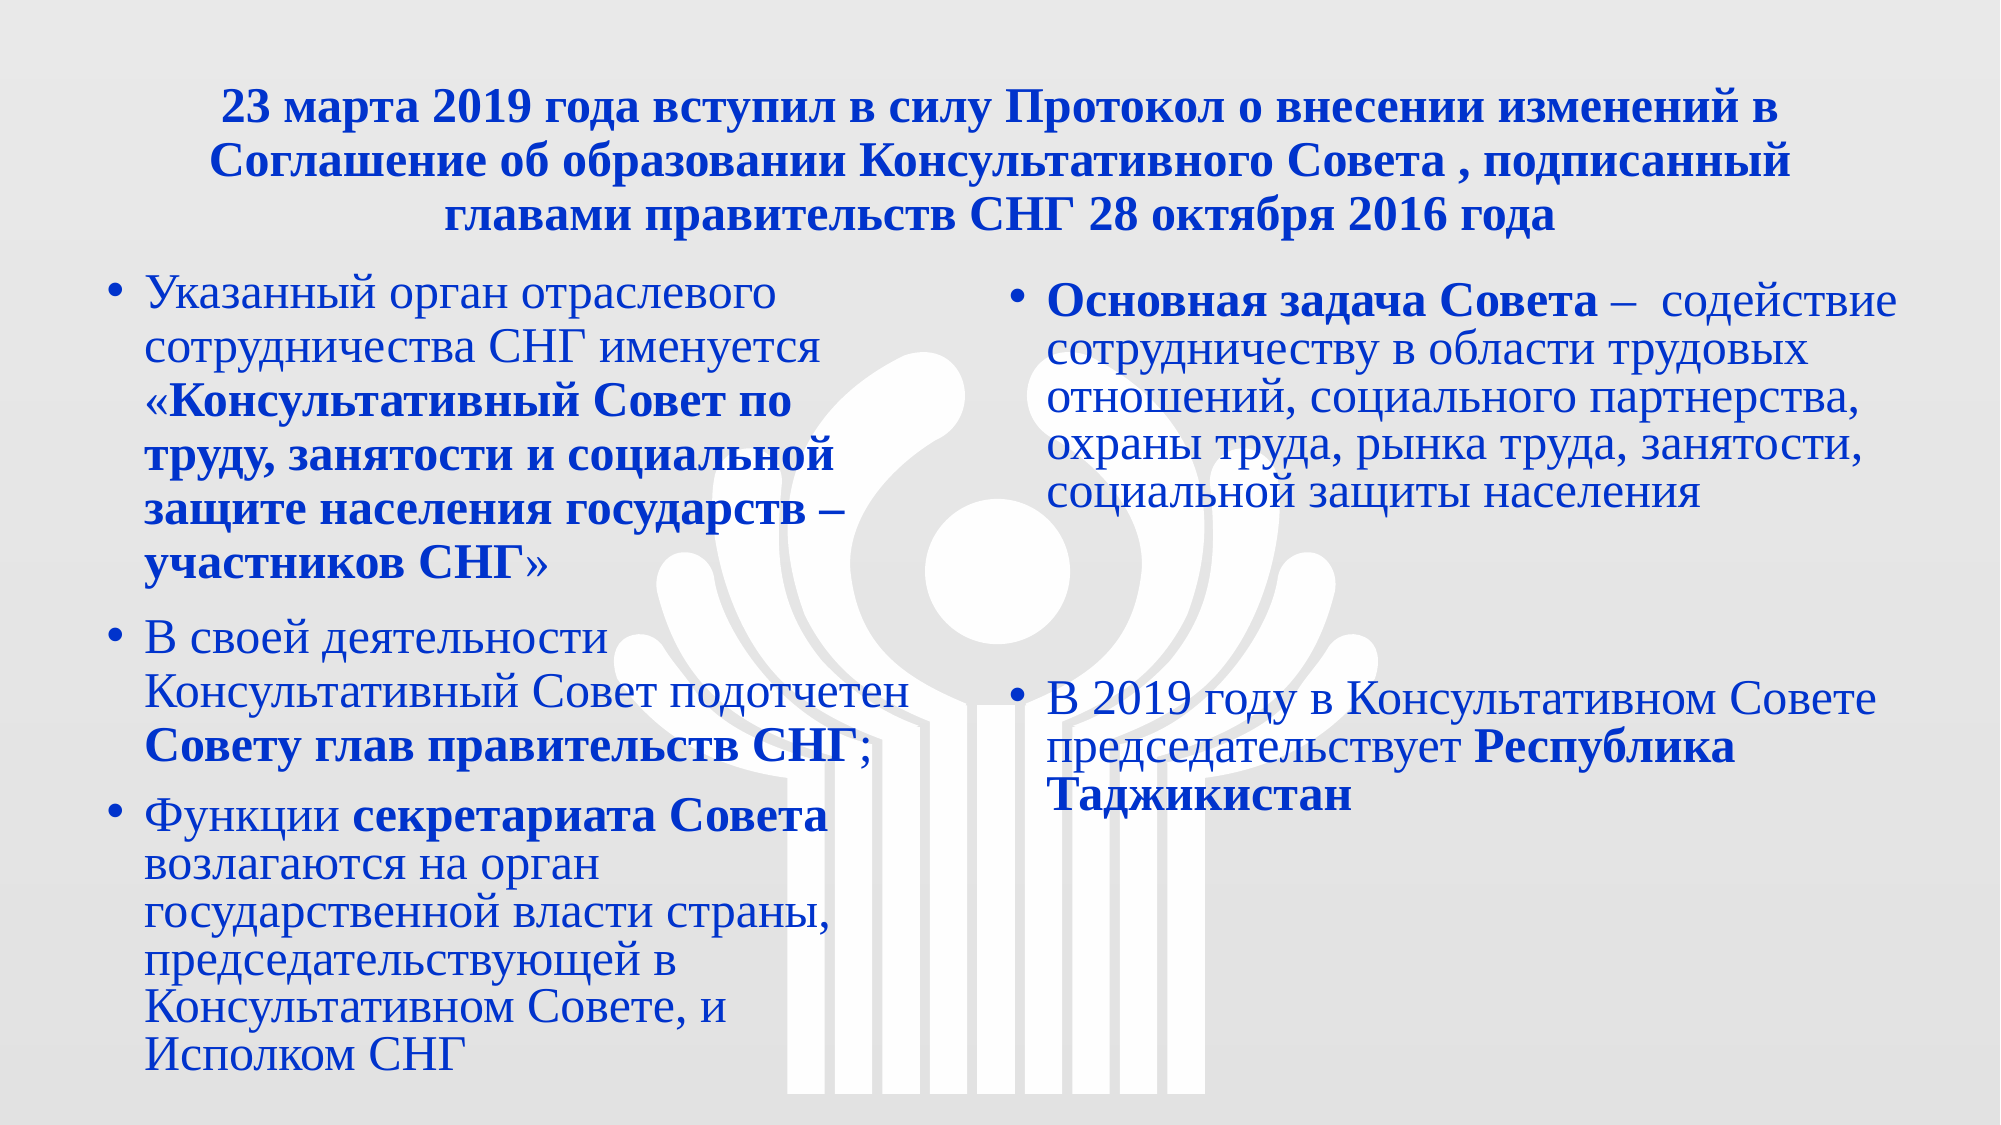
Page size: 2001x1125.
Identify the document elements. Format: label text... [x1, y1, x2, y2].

title 23 марта 2019 года вступил в силу Протокол о внесении изменений в Соглашение об образовании Консультативного Совета , подписанный главами правительств СНГ 28 октября 2016 года [137, 51, 1863, 270]
list Указанный орган отраслевого сотрудничества СНГ именуется «Консультативный Совет по труду, занятости и социальной защите населения государств – участников СНГ» В своей деятельности Консультативный Совет подотчетен Совету глав правительств СНГ; Функции секретариата Совета возлагаются на орган государственной власти страны, председательствующей в Консультативном Совете, и Исполком СНГ [91, 257, 942, 972]
list Основная задача Совета – содействие сотрудничеству в области трудовых отношений, социального партнерства, охраны труда, рынка труда, занятости, социальной защиты населения В 2019 году в Консультативном Совете председательствует Республика Таджикистан [993, 270, 1951, 1125]
text_box [85, 247, 137, 308]
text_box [605, 343, 1386, 1102]
